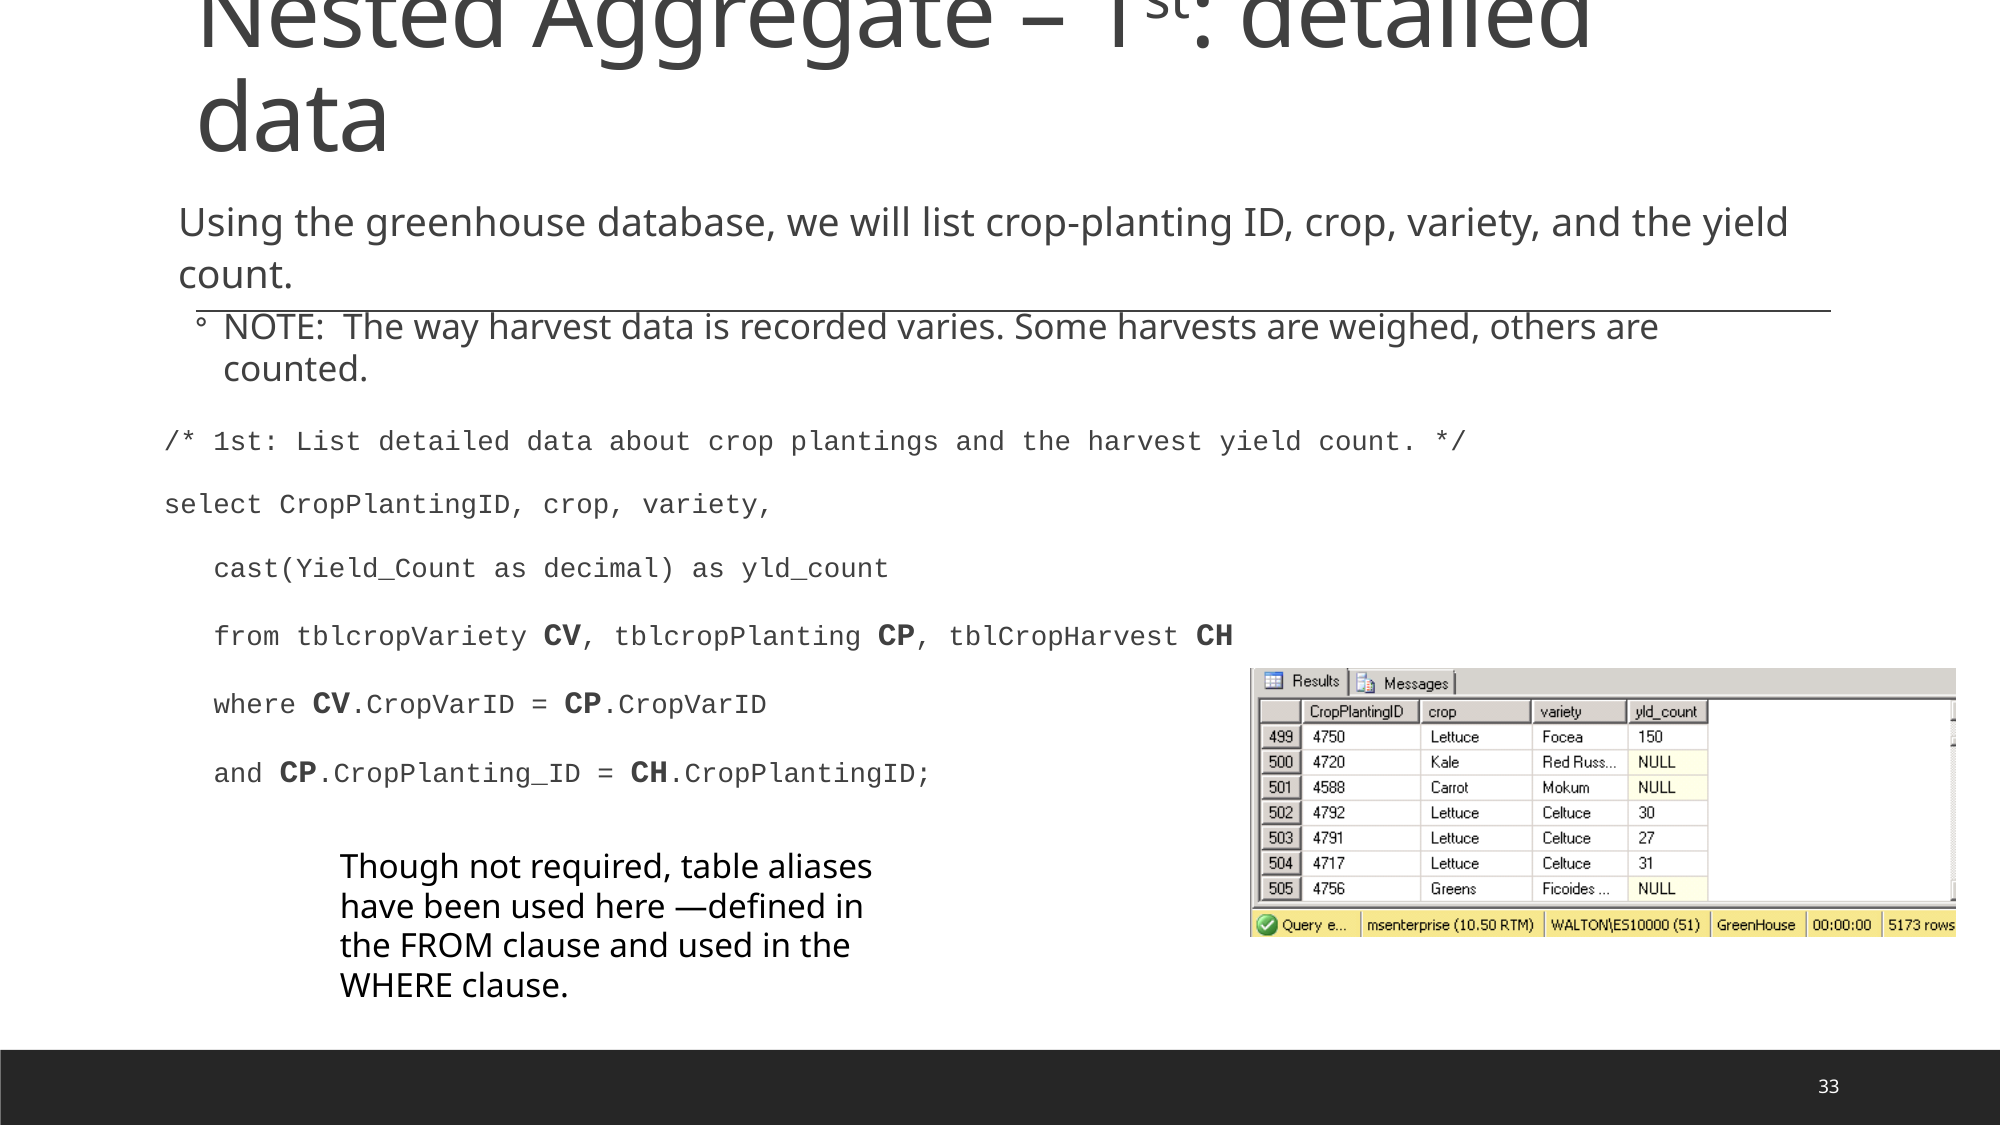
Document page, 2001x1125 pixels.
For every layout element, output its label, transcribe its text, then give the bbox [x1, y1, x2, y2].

picture [1250, 667, 1957, 937]
slide_number 33 [1803, 1057, 1932, 1118]
list Using the greenhouse database, we will list crop-planting ID, crop, variety, and the yield count. NOTE: The way harvest data is recorded varies. Some harvests are weighed, others are counted. /* 1st: List detailed data about crop plantings and the harvest yield count. */ select CropPlantingID, crop, variety, cast(Yield_Count as decimal) as yld_count from tblcropVariety CV, tblcropPlanting CP, tblCropHarvest CH where CV.CropVarID = CP.CropVarID and CP.CropPlanting_ID = CH.CropPlantingID; [163, 185, 1814, 803]
title Nested Aggregate – 1st: detailed data [180, 0, 1830, 180]
text_box Though not required, table aliases have been used here —defined in the FROM clause and used in the WHERE clause. [324, 837, 900, 1012]
